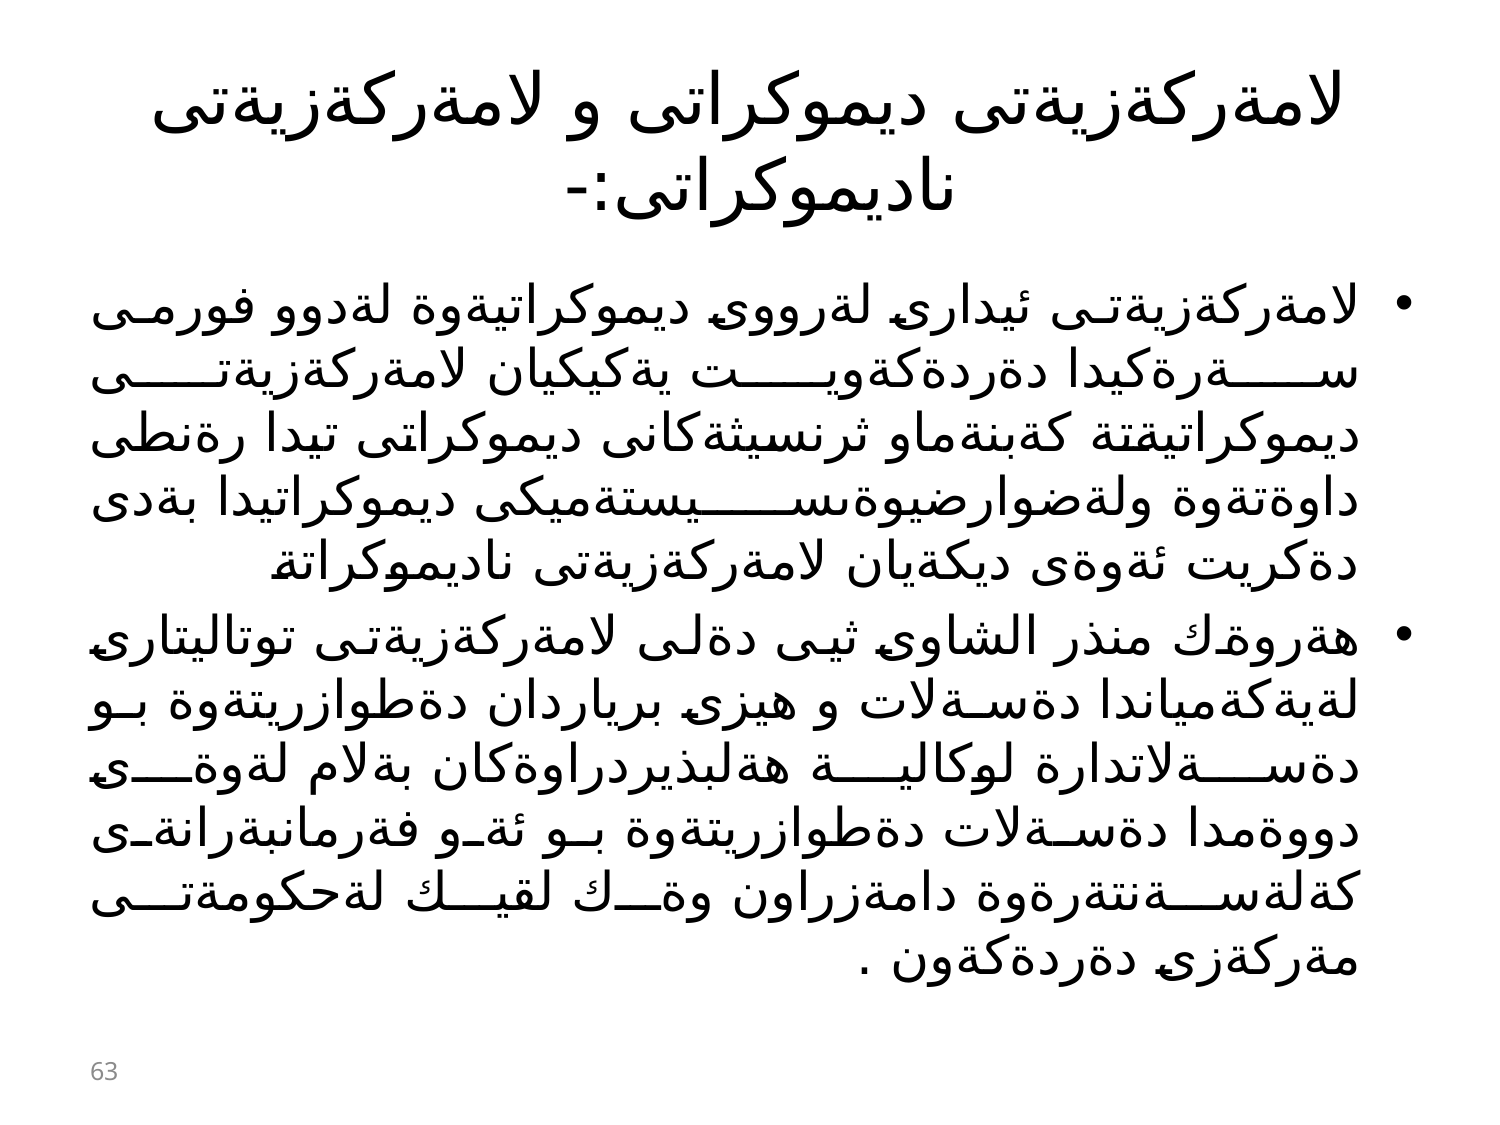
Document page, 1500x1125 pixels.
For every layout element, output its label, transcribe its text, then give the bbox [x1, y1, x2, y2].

title لامةركةزيةتى ديموكراتى و لامةركةزيةتى ناديموكراتى:- [75, 45, 1425, 233]
slide_number 63 [75, 1042, 425, 1103]
list لامةركةزيةتى ئيدارى لةرووى ديموكراتيةوة لةدوو فورمى سةرةكيدا دةردةكةويت يةكيكيان لامةركةزيةتى ديموكراتيةتة كةبنةماو ثرنسيثةكانى ديموكراتى تيدا رةنطى داوةتةوة ولةضوارضيوةىسيستةميكى ديموكراتيدا بةدى دةكريت ئةوةى ديكةيان لامةركةزيةتى ناديموكراتة هةروةك منذر الشاوى ثيى دةلى لامةركةزيةتى توتاليتارى لةيةكةمياندا دةسةلات و هيزى برياردان دةطوازريتةوة بو دةسةلاتدارة لوكالية هةلبذيردراوةكان بةلام لةوةى دووةمدا دةسةلات دةطوازريتةوة بو ئةو فةرمانبةرانةى كةلةسةنتةرةوة دامةزراون وةك لقيك لةحكومةتى مةركةزى دةردةكةون . [75, 262, 1425, 1005]
